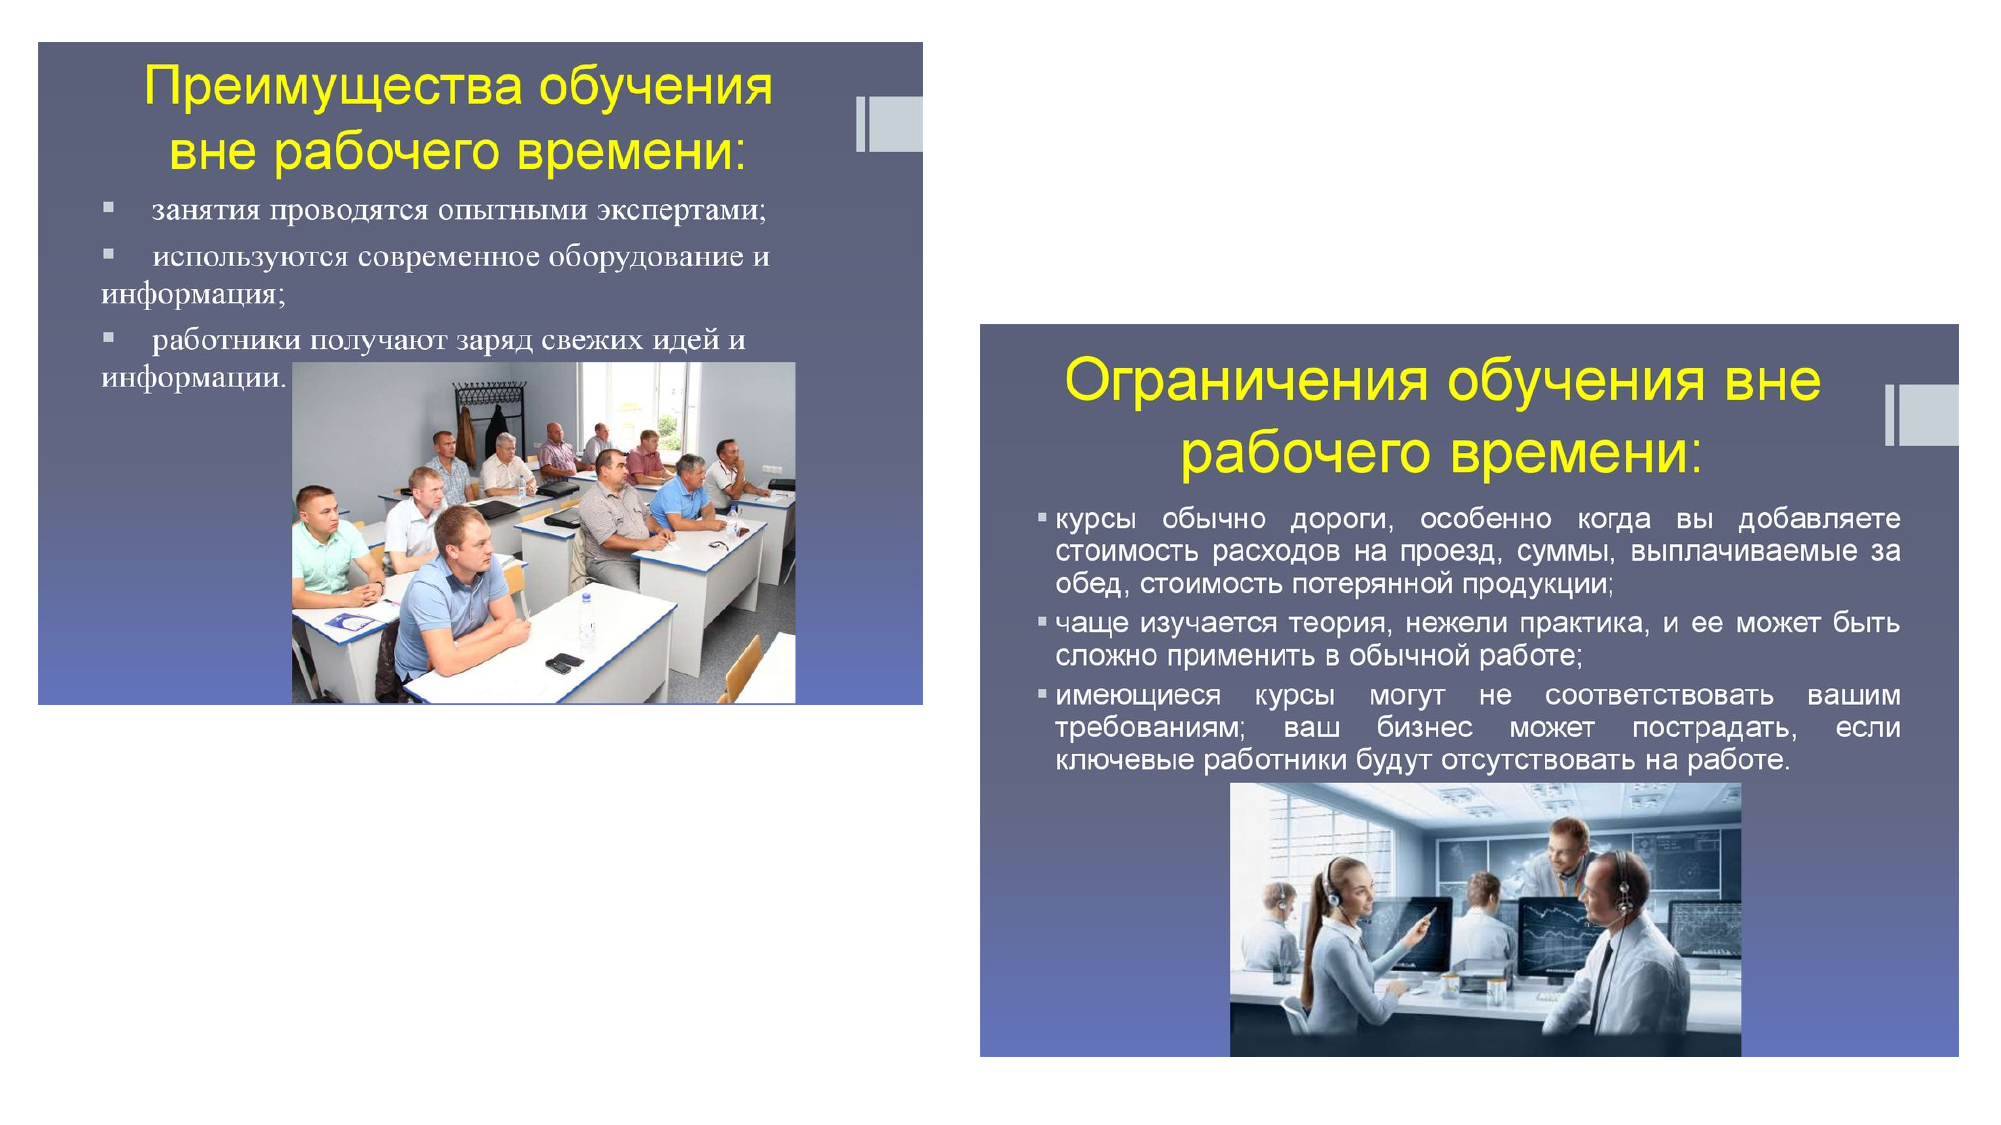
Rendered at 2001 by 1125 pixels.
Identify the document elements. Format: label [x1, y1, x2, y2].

picture [38, 42, 923, 705]
picture [980, 324, 1959, 1058]
